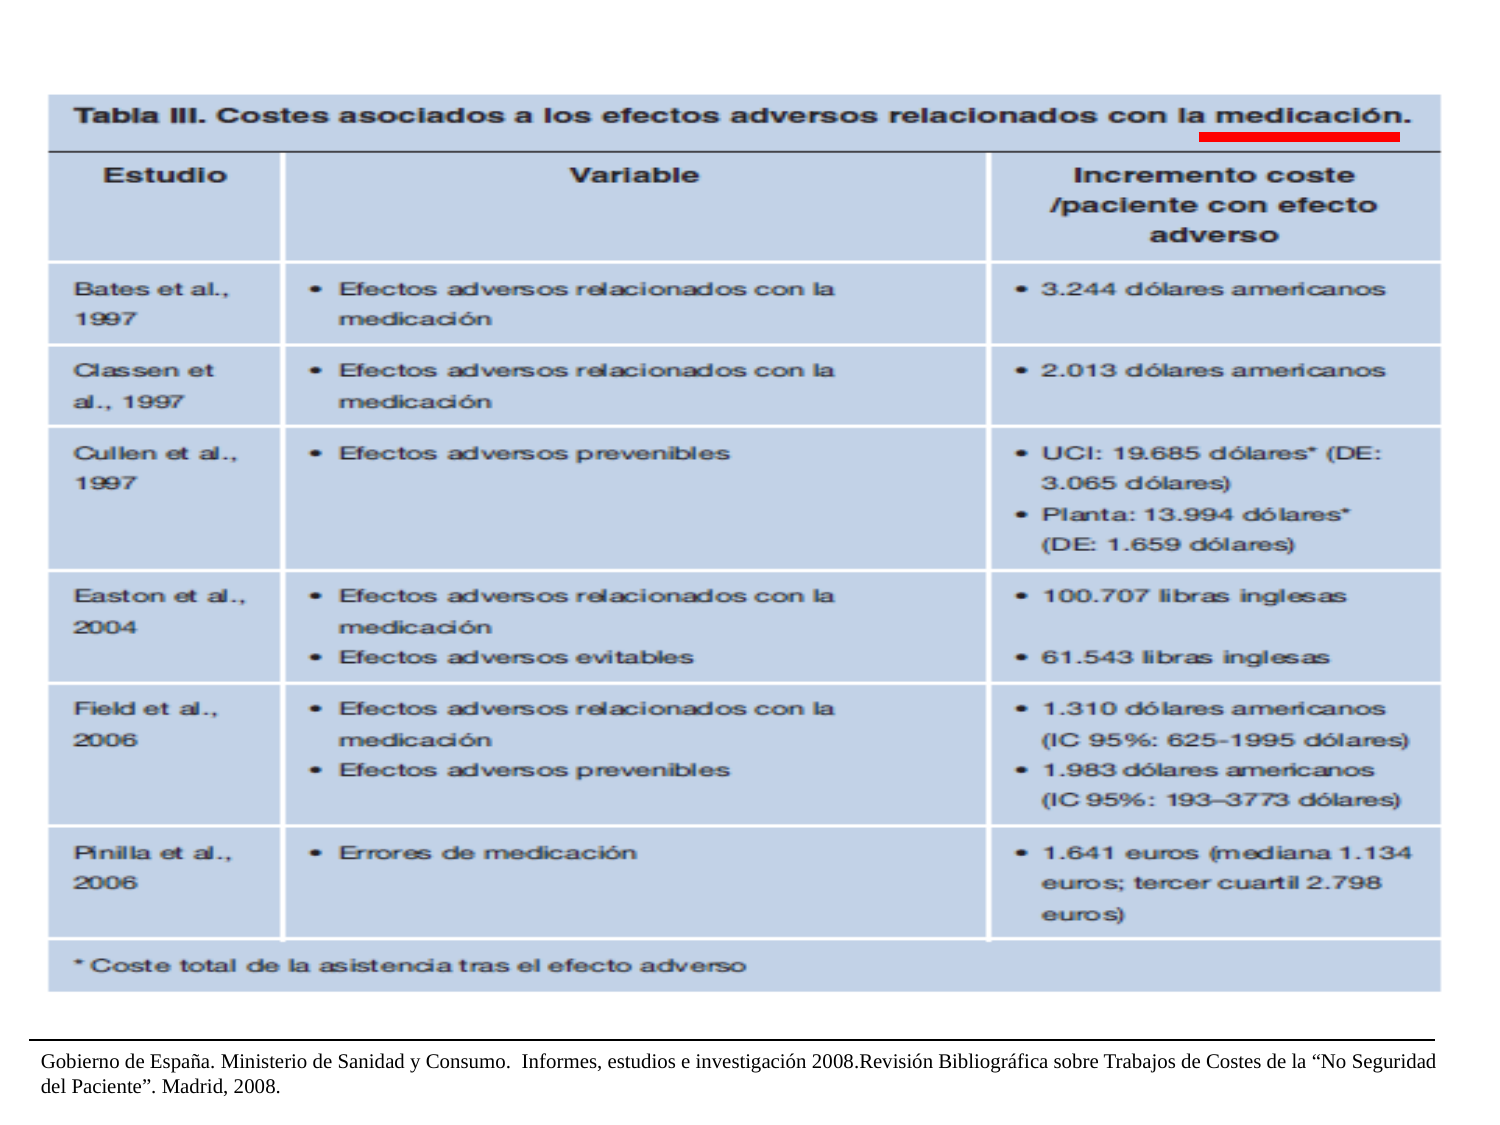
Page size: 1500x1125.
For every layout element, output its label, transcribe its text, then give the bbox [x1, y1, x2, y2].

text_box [40, 89, 1448, 1000]
text_box Gobierno de España. Ministerio de Sanidad y Consumo. Informes, estudios e investigación 2008.Revisión Bibliográfica sobre Trabajos de Costes de la “No Seguridad del Paciente”. Madrid, 2008. [25, 1040, 1459, 1105]
